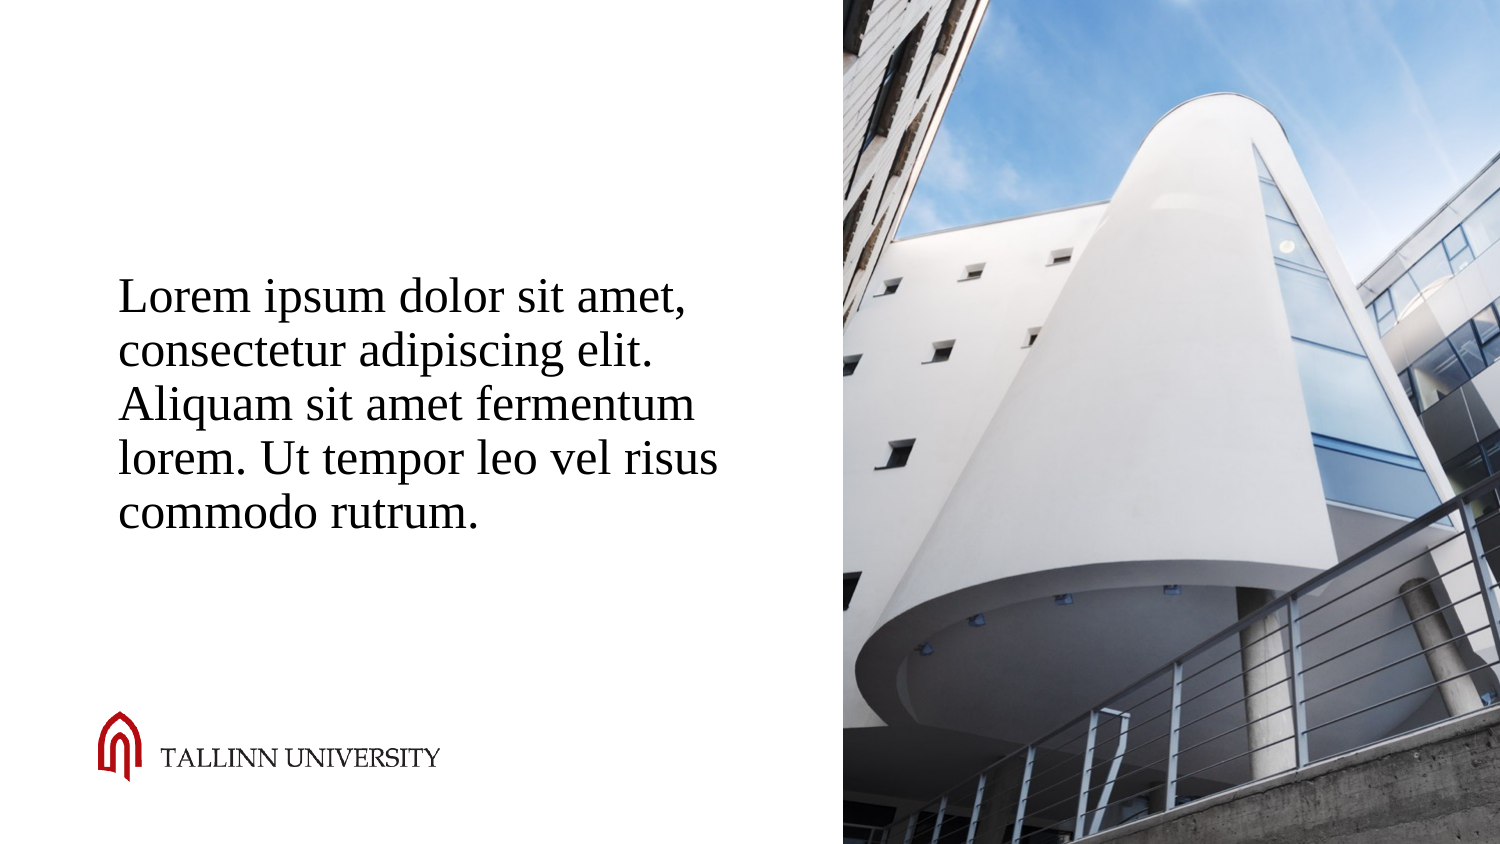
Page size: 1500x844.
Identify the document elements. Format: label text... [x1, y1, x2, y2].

list Lorem ipsum dolor sit amet, consectetur adipiscing elit. Aliquam sit amet fermentum lorem. Ut tempor leo vel risus commodo rutrum. [103, 226, 740, 582]
picture [843, 0, 1500, 844]
picture [98, 711, 440, 782]
